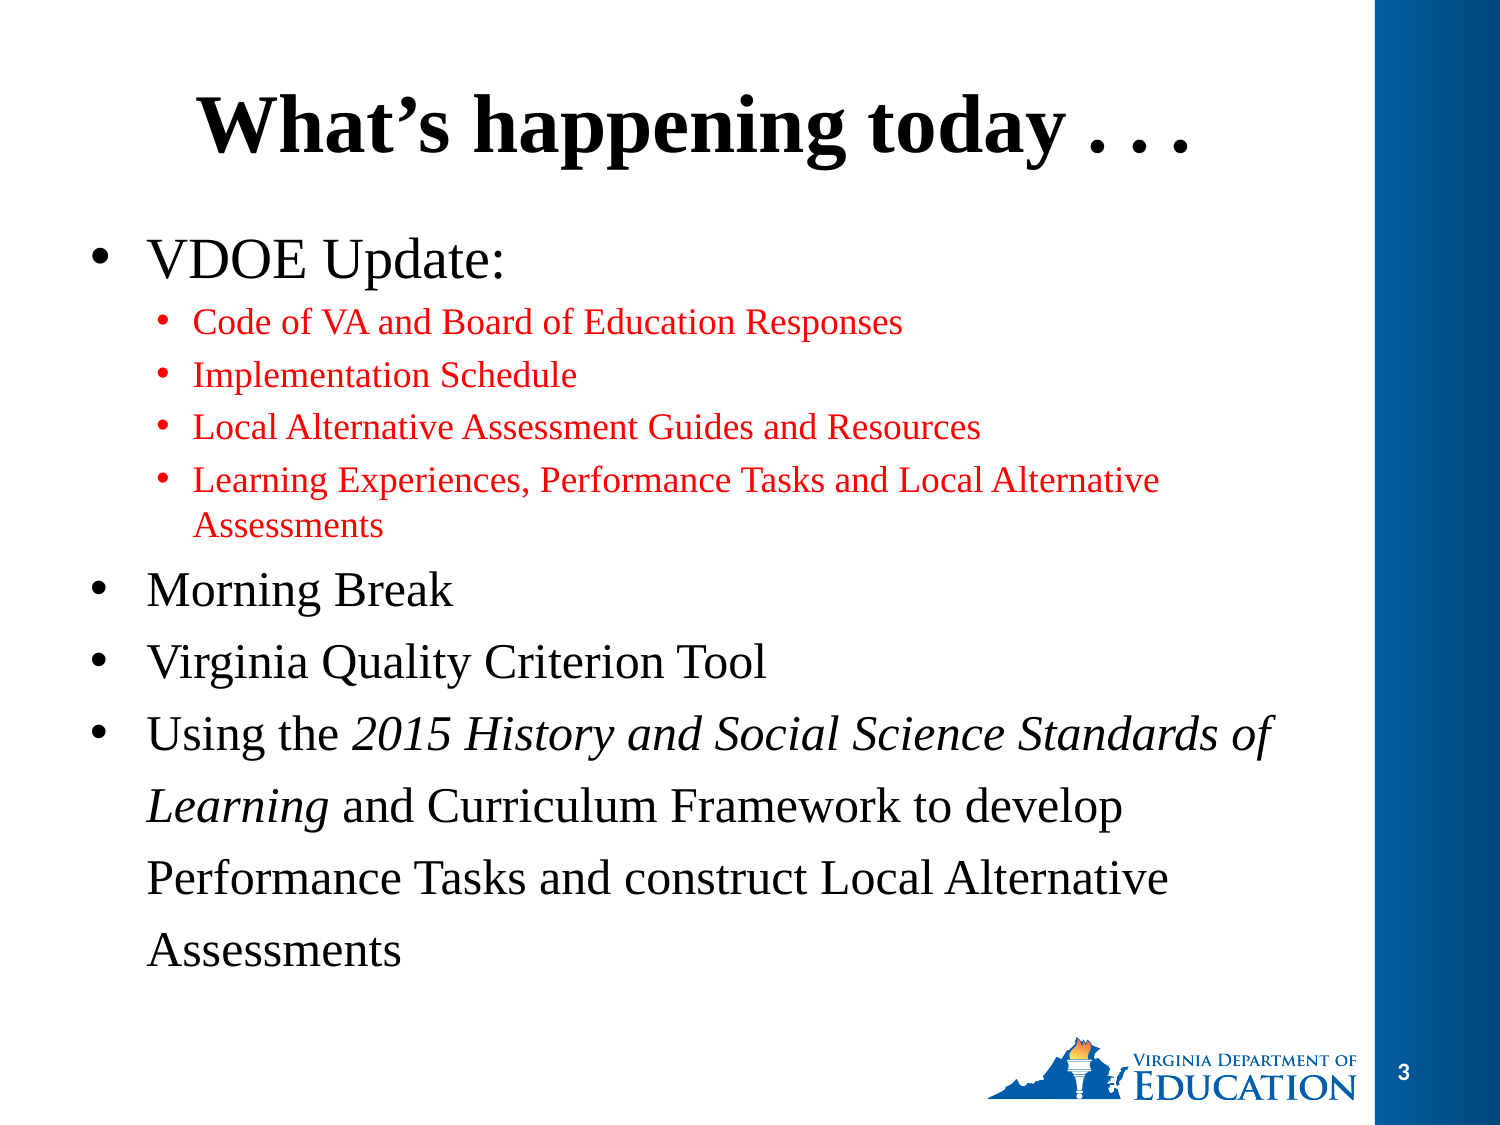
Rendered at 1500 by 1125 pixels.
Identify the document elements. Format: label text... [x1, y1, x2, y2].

slide_number 3 [1362, 1040, 1425, 1100]
picture [987, 1088, 1357, 1100]
list VDOE Update: Code of VA and Board of Education Responses Implementation Schedule Local Alternative Assessment Guides and Resources Learning Experiences, Performance Tasks and Local Alternative Assessments Morning Break Virginia Quality Criterion Tool Using the 2015 History and Social Science Standards of Learning and Curriculum Framework to develop Performance Tasks and construct Local Alternative Assessments [75, 212, 1375, 1088]
title What’s happening today . . . [75, 24, 1313, 212]
